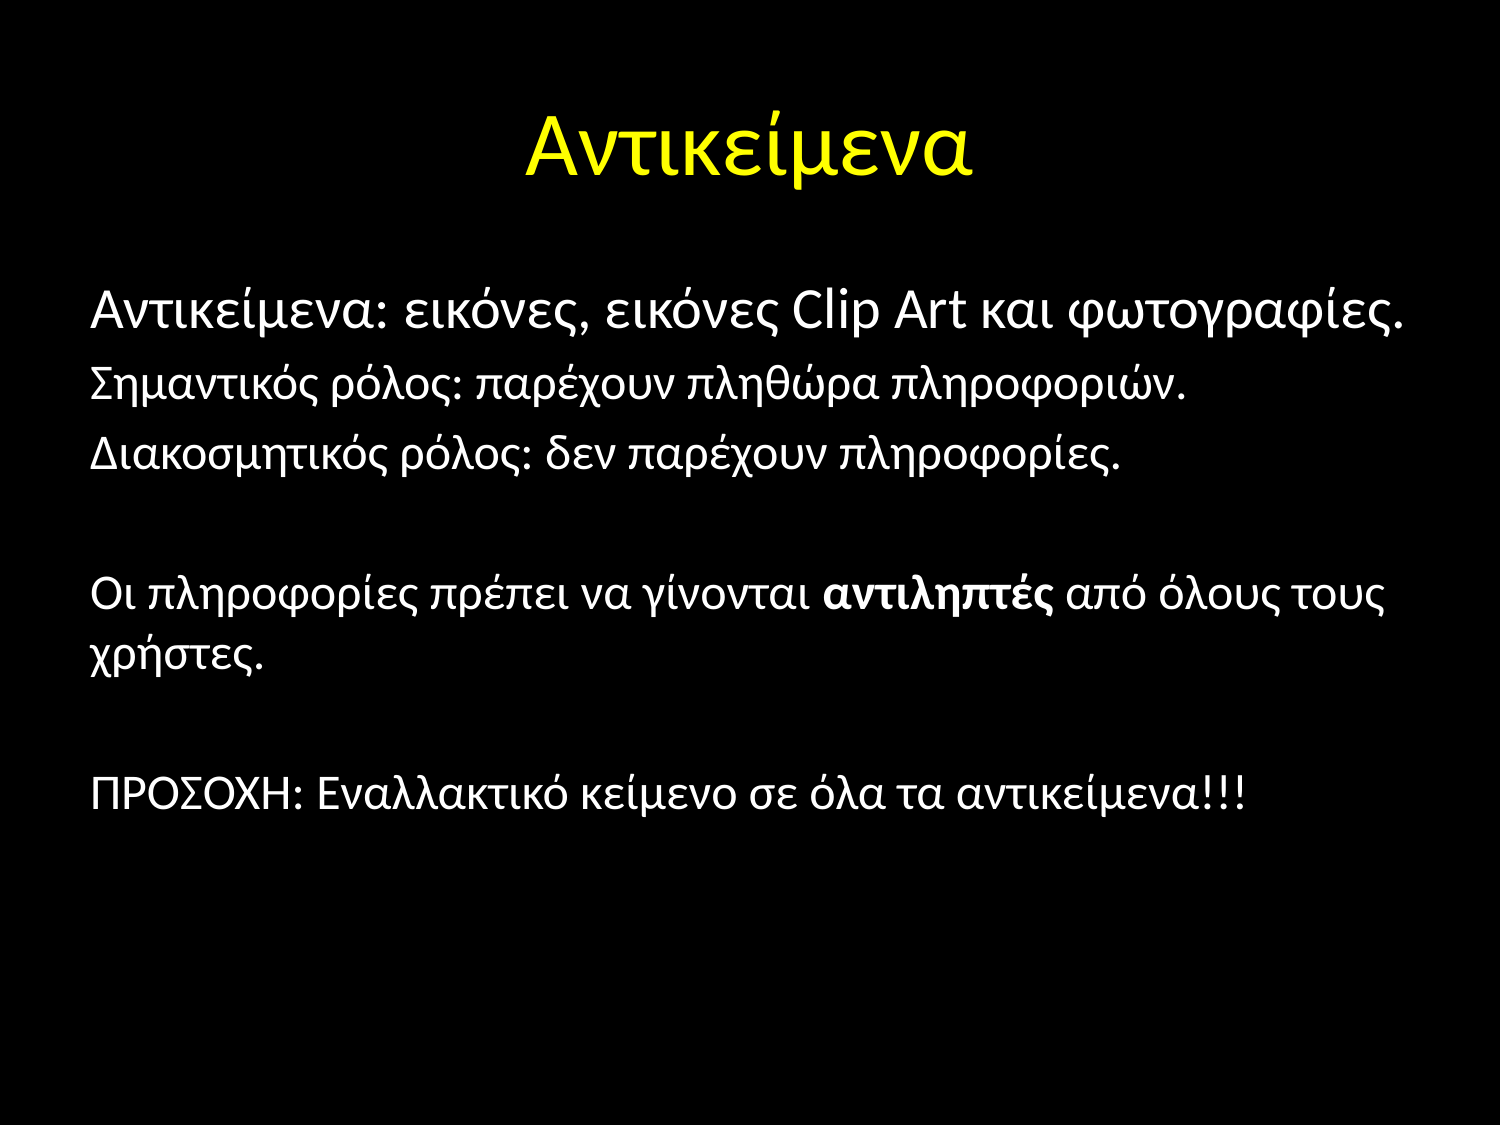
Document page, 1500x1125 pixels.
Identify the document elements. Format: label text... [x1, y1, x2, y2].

list Αντικείμενα: εικόνες, εικόνες Clip Art και φωτογραφίες. Σημαντικός ρόλος: παρέχουν πληθώρα πληροφοριών. Διακοσμητικός ρόλος: δεν παρέχουν πληροφορίες. Οι πληροφορίες πρέπει να γίνονται αντιληπτές από όλους τους χρήστες. ΠΡΟΣΟΧΗ: Εναλλακτικό κείμενο σε όλα τα αντικείμενα!!! [75, 262, 1425, 1005]
title Αντικείμενα [75, 45, 1425, 233]
